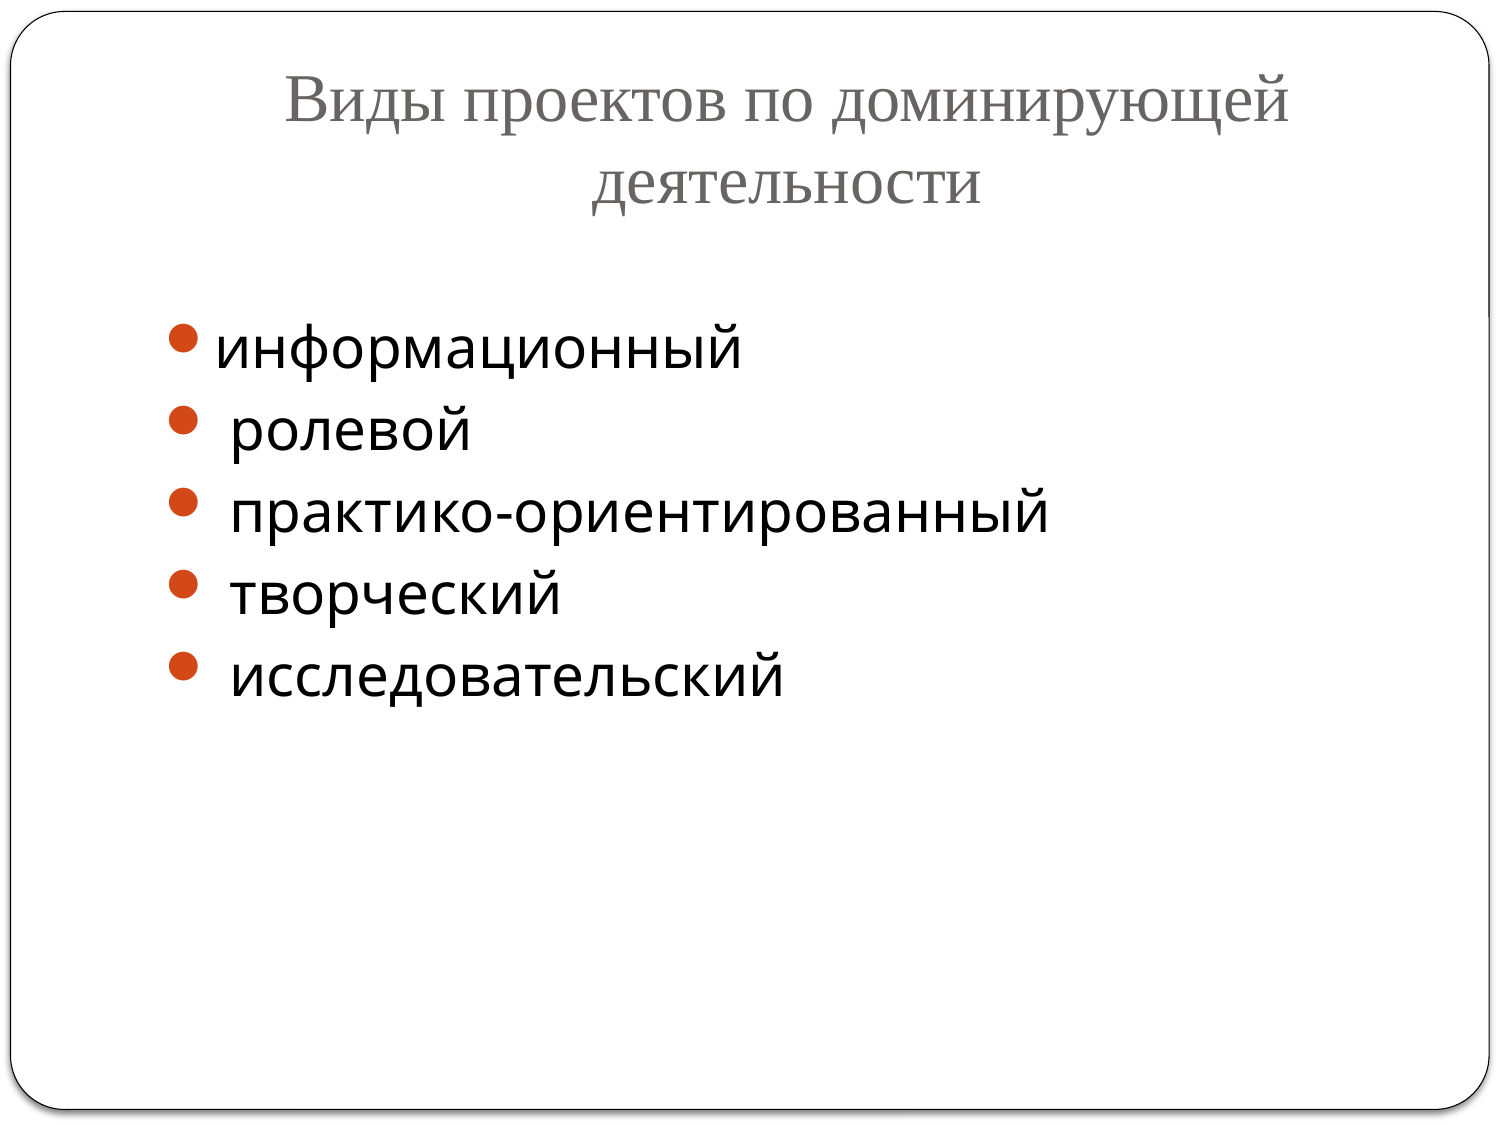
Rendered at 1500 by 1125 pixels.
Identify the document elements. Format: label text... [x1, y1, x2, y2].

list информационный ролевой практико-ориентированный творческий исследовательский [150, 302, 1425, 988]
title Виды проектов по доминирующей деятельности [150, 45, 1425, 233]
